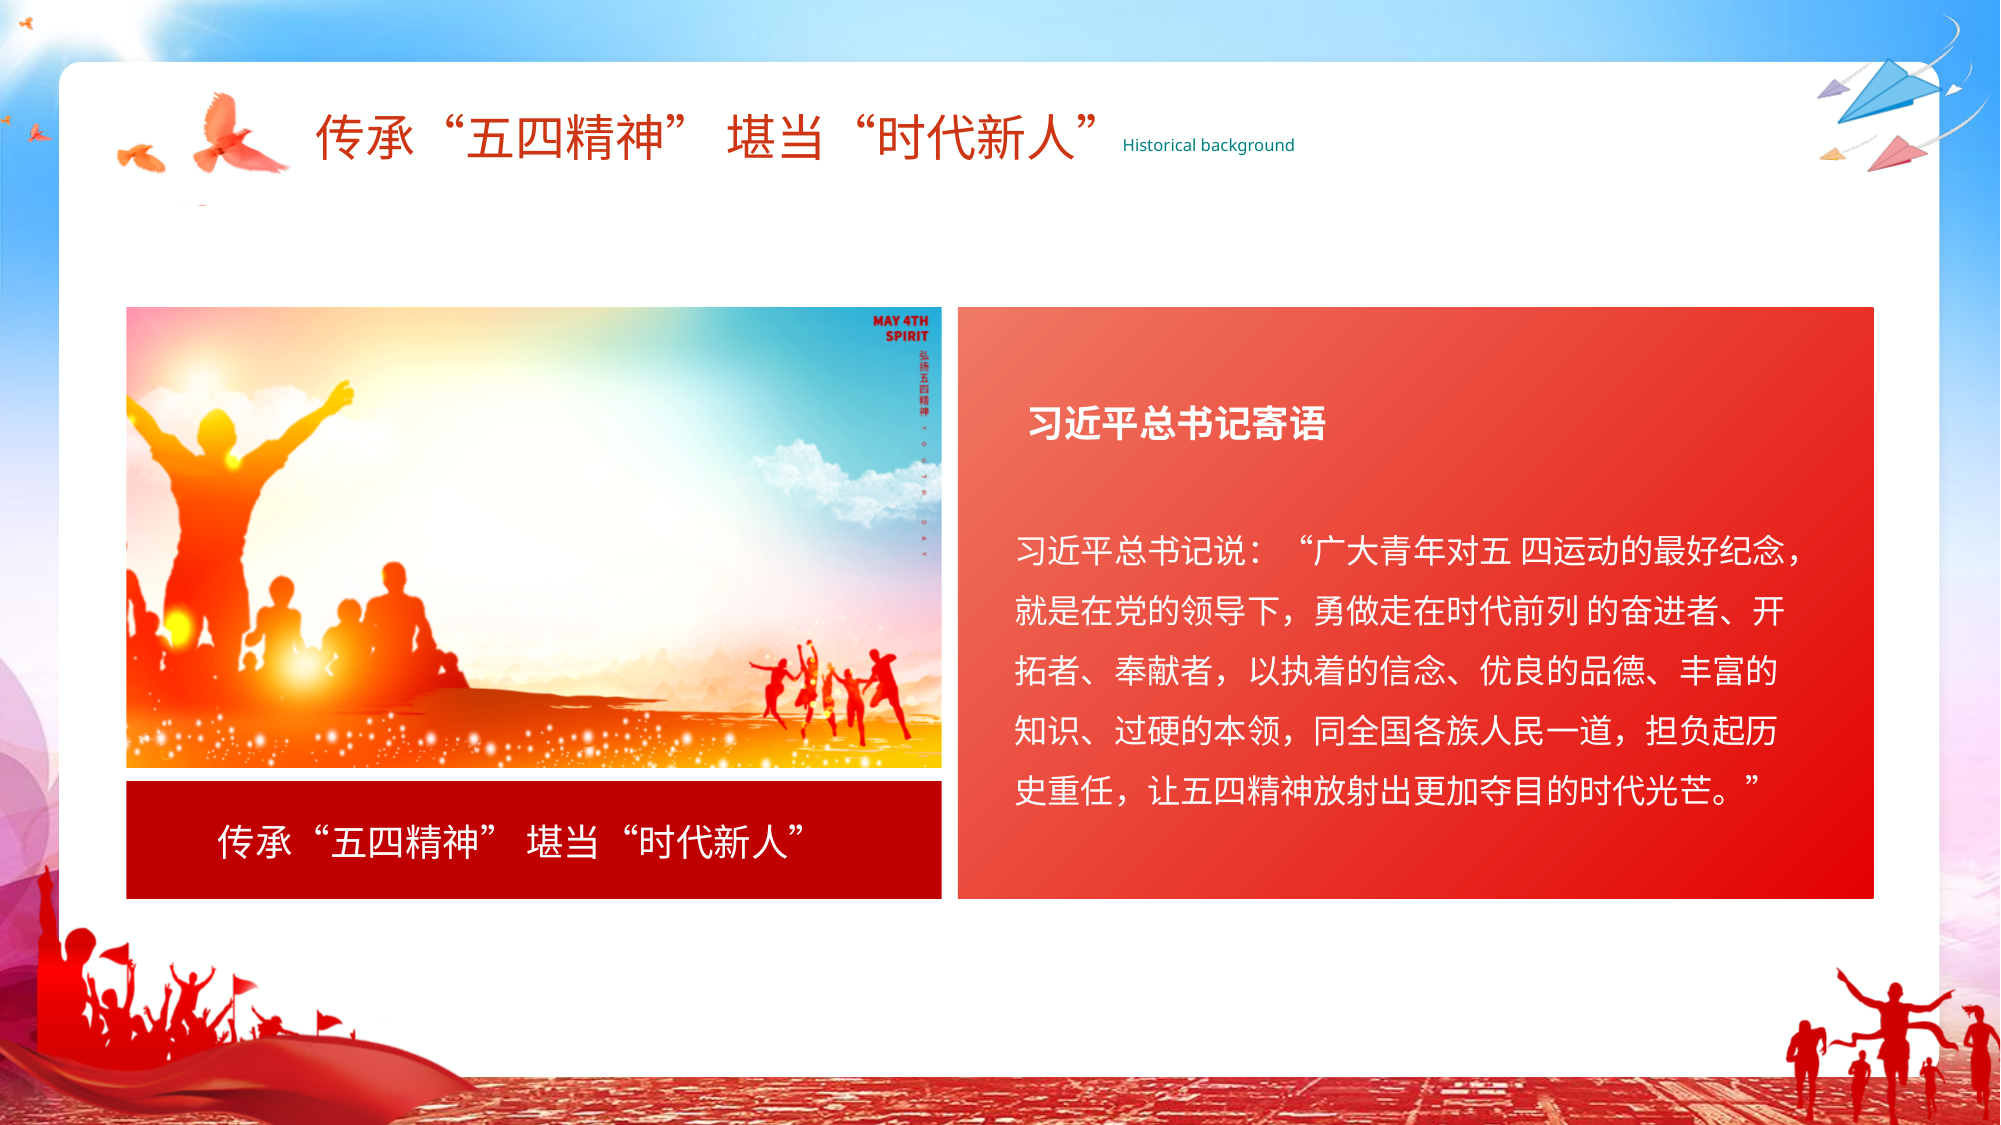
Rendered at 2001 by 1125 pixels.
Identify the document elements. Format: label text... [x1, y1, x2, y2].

text_box [125, 780, 943, 900]
text_box 习近平总书记说：“广大青年对五 四运动的最好纪念，就是在党的领导下，勇做走在时代前列 的奋进者、开拓者、奉献者，以执着的信念、优良的品德、丰富的知识、过硬的本领，同全国各族人民一道，担负起历史重任，让五四精神放射出更加夺目的时代光芒。” [999, 502, 1816, 817]
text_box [294, 98, 1350, 175]
text_box 传承“五四精神” 堪当“时代新人” [202, 811, 842, 872]
picture [0, 0, 2001, 1125]
text_box [125, 306, 943, 769]
text_box [957, 306, 1874, 900]
text_box 习近平总书记寄语 [1011, 392, 1342, 453]
